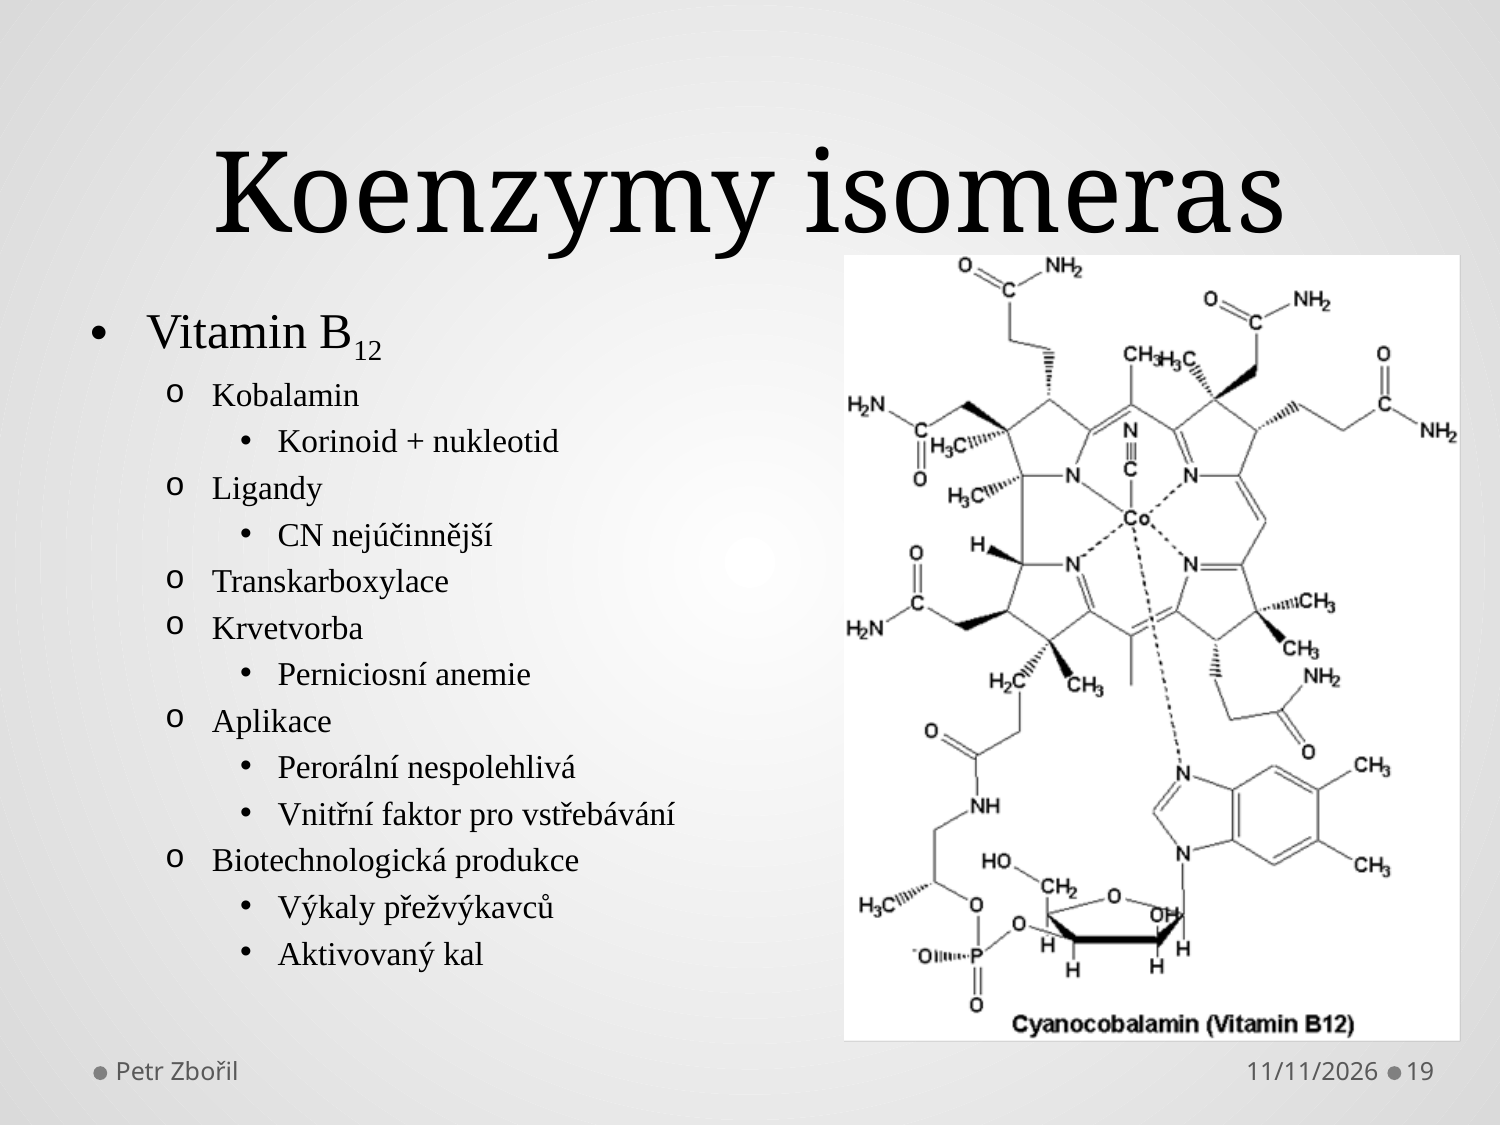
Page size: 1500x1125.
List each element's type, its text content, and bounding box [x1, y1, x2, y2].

slide_number 19 [1401, 1042, 1494, 1103]
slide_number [1043, 1052, 1386, 1103]
picture [844, 255, 1462, 1044]
list Vitamin B12 Kobalamin Korinoid + nukleotid Ligandy CN nejúčinnější Transkarboxylace Krvetvorba Perniciosní anemie Aplikace Perorální nespolehlivá Vnitřní faktor pro vstřebávání Biotechnologická produkce Výkaly přežvýkavců Aktivovaný kal [75, 290, 839, 1005]
footer Petr Zbořil [108, 1042, 576, 1103]
title Koenzymy isomeras [75, 0, 1425, 263]
